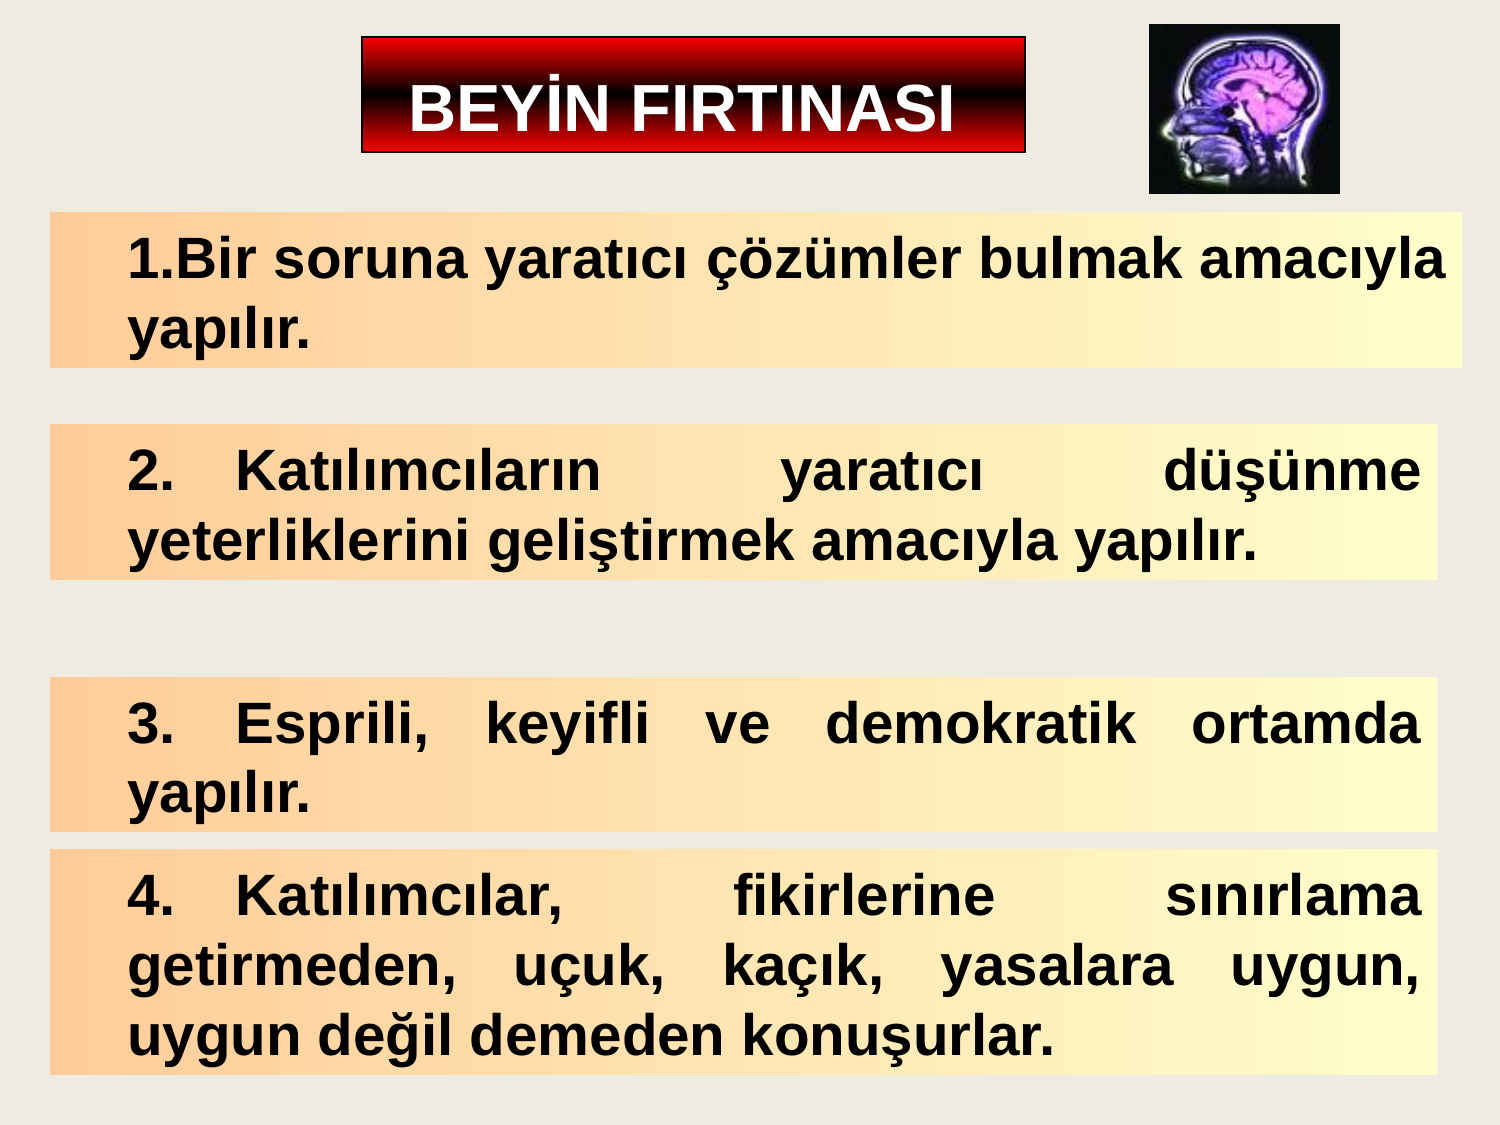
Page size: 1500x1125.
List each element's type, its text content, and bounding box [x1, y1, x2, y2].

text_box 1.Bir soruna yaratıcı çözümler bulmak amacıyla yapılır. [49, 212, 1463, 368]
text_box 2. Katılımcıların yaratıcı düşünme yeterliklerini geliştirmek amacıyla yapılır. [50, 424, 1438, 580]
text_box 4. Katılımcılar, fikirlerine sınırlama getirmeden, uçuk, kaçık, yasalara uygun, uygun değil demeden konuşurlar. [50, 849, 1438, 1075]
text_box BEYİN FIRTINASI [362, 37, 1025, 153]
picture [1149, 24, 1340, 194]
text_box 3. Esprili, keyifli ve demokratik ortamda yapılır. [50, 677, 1438, 832]
